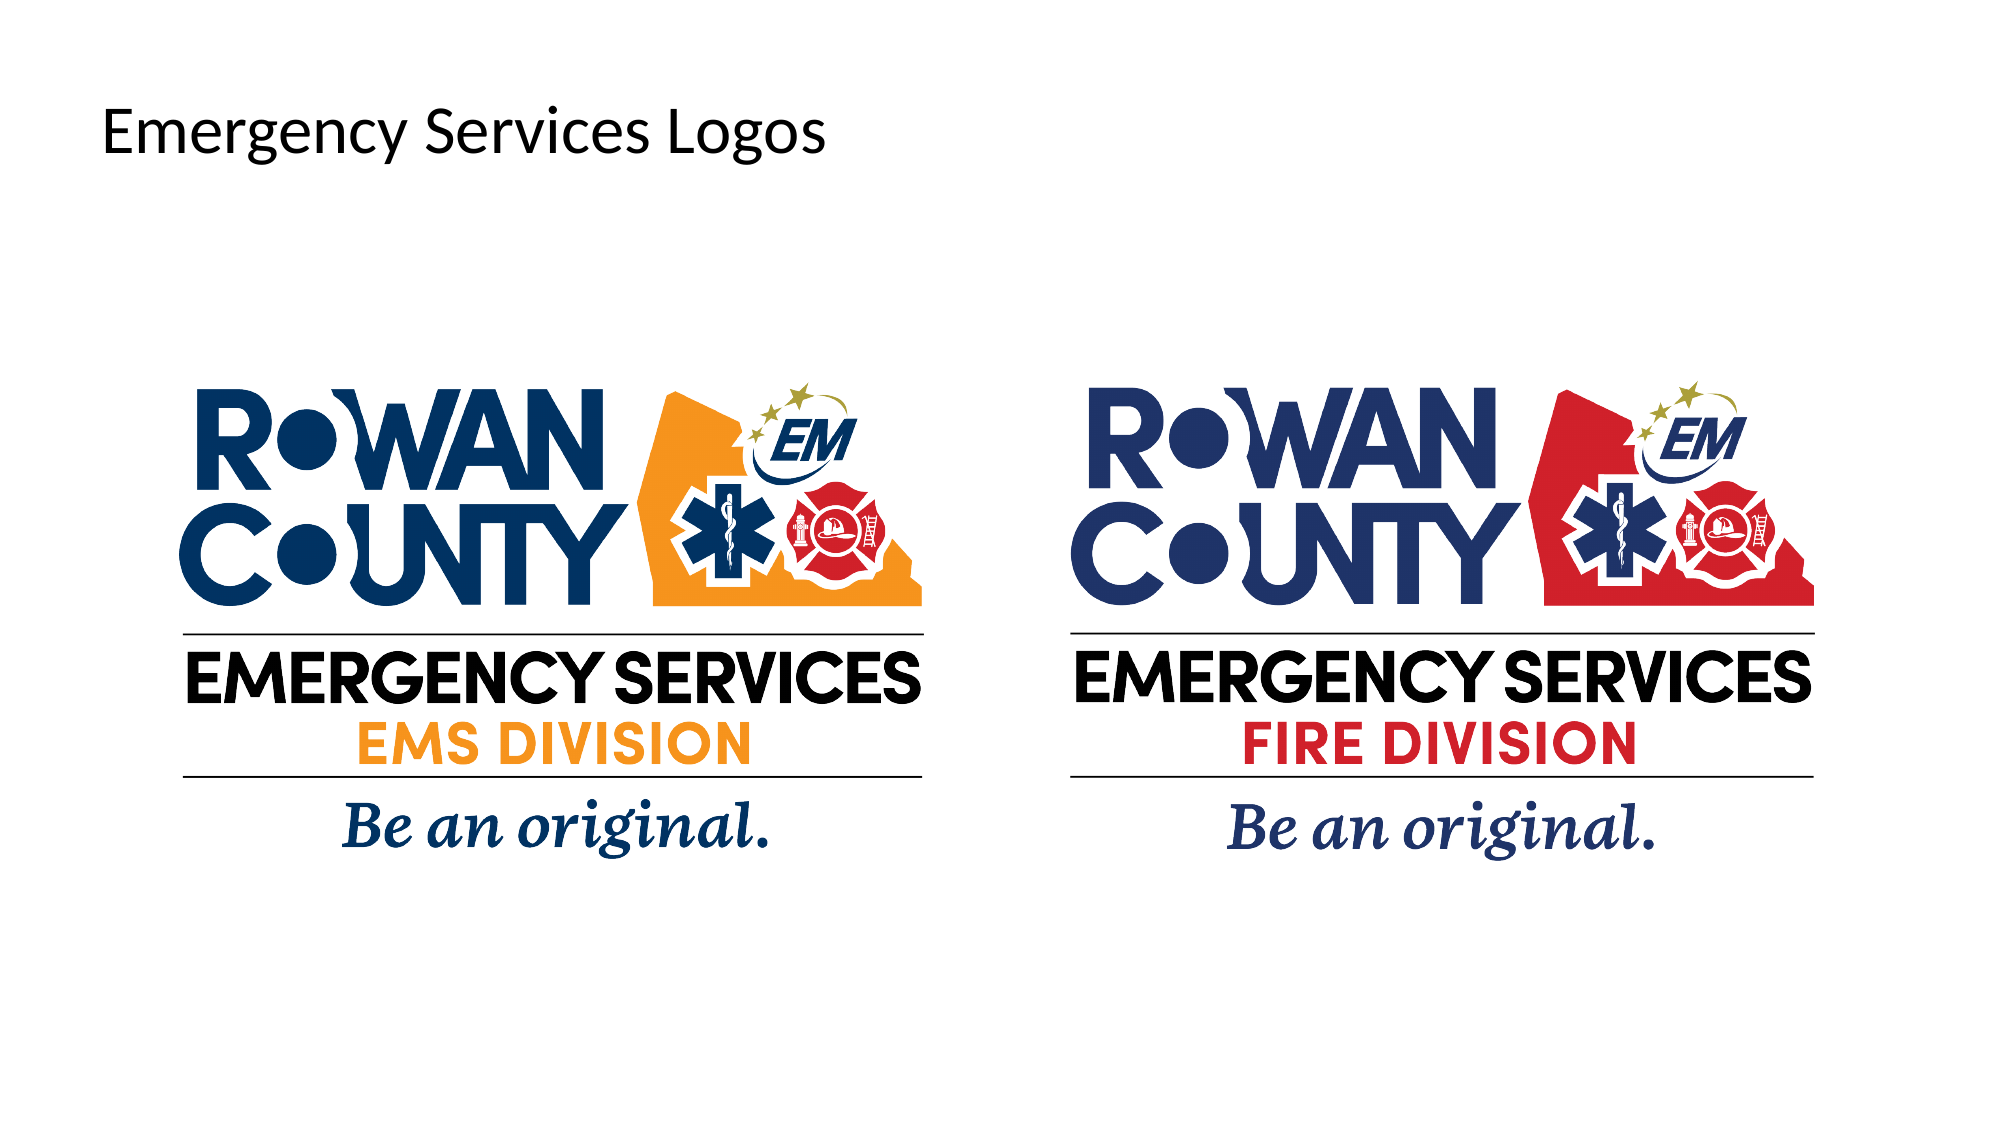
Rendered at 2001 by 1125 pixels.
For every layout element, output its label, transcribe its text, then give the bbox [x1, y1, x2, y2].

picture [178, 382, 925, 860]
picture [1069, 380, 1816, 861]
text_box Emergency Services Logos [93, 86, 1819, 305]
